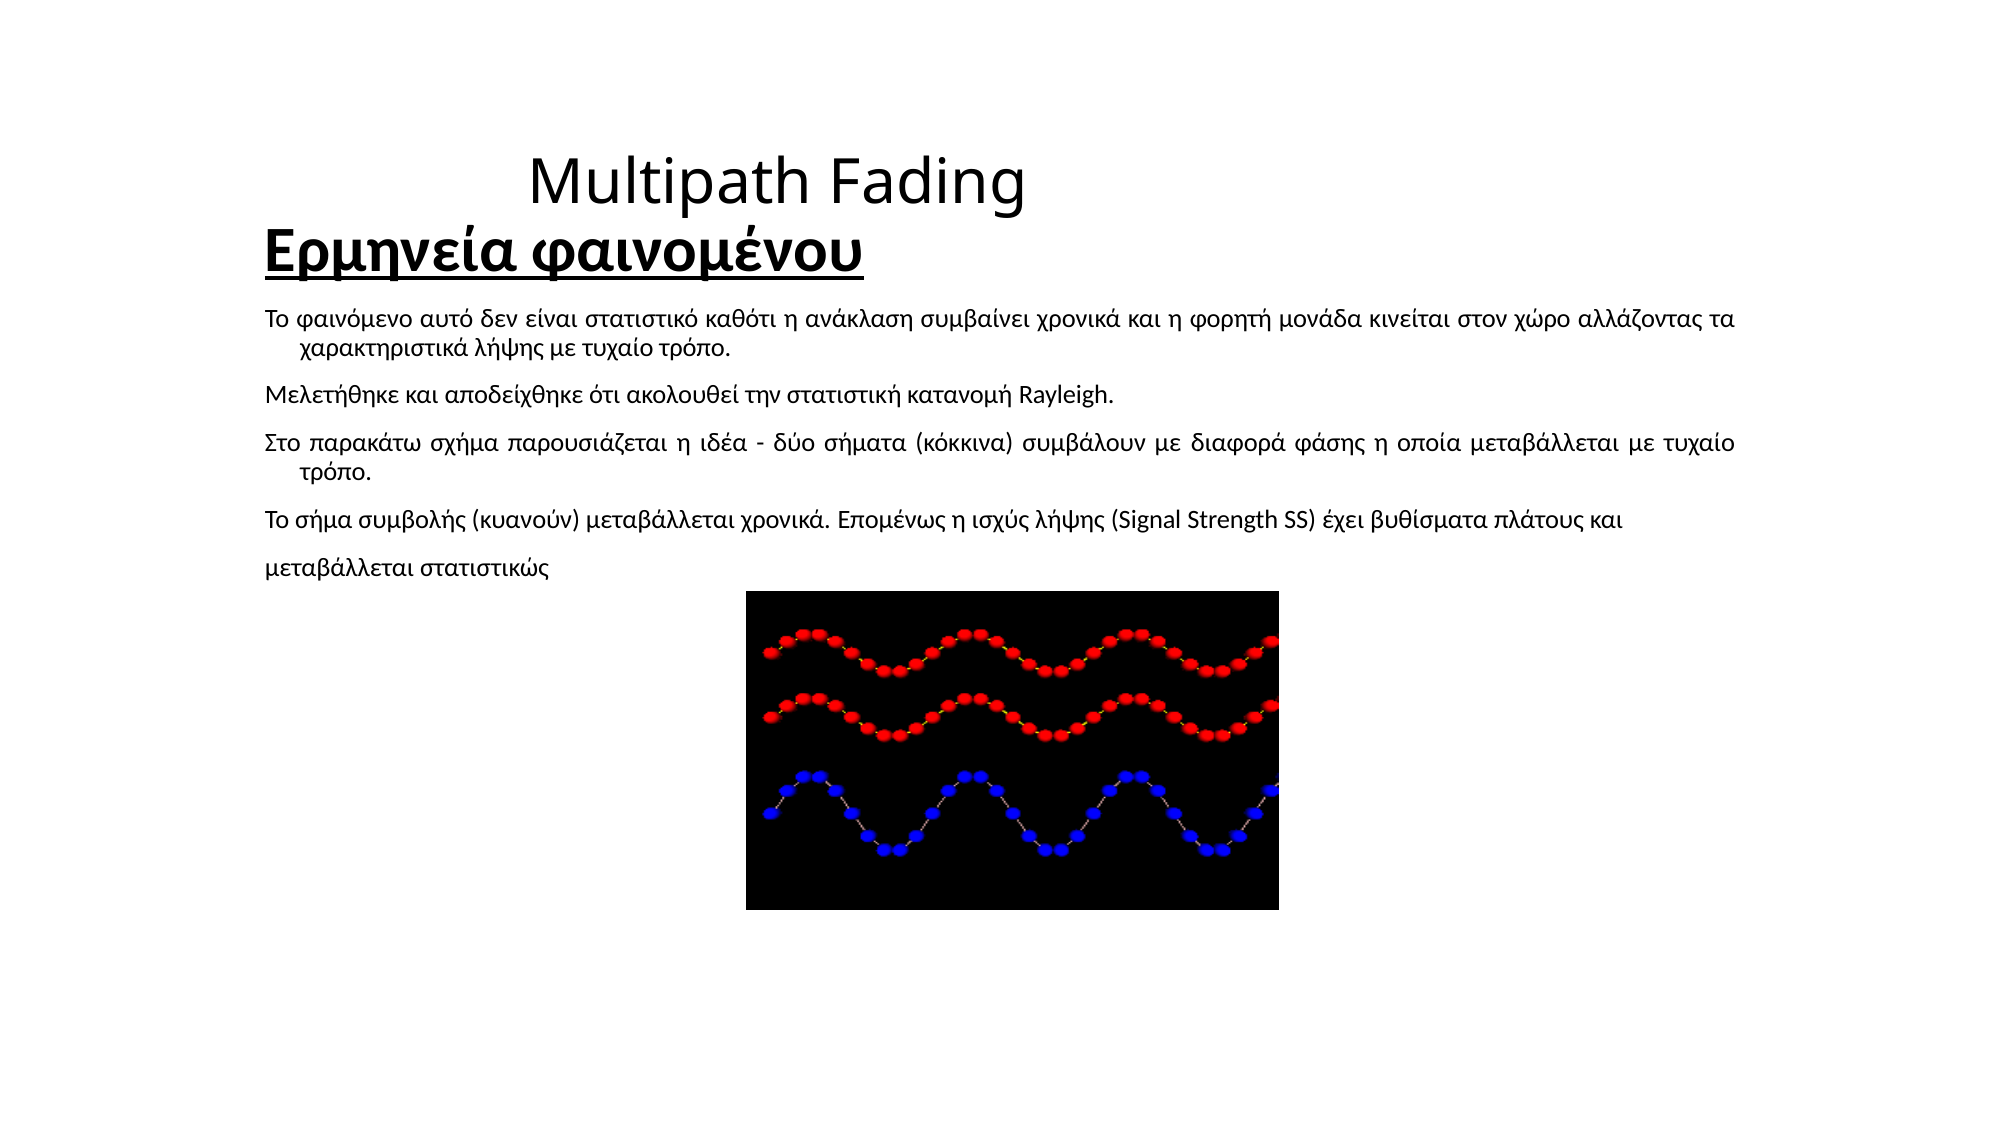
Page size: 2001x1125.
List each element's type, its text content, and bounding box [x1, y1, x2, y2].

title Multipath Fading [512, 140, 1470, 208]
picture [746, 591, 1279, 910]
list Ερμηνεία φαινομένου Το φαινόμενο αυτό δεν είναι στατιστικό καθότι η ανάκλαση συμβαίνει χρονικά και η φορητή μονάδα κινείται στον χώρο αλλάζοντας τα χαρακτηριστικά λήψης με τυχαίο τρόπο. Μελετήθηκε και αποδείχθηκε ότι ακολουθεί την στατιστική κατανομή Rayleigh. Στο παρακάτω σχήμα παρουσιάζεται η ιδέα - δύο σήματα (κόκκινα) συμβάλουν με διαφορά φάσης η οποία μεταβάλλεται με τυχαίο τρόπο. Το σήμα συμβολής (κυανούν) μεταβάλλεται χρονικά. Επομένως η ισχύς λήψης (Signal Strength SS) έχει βυθίσματα πλάτους και μεταβάλλεται στατιστικώς [249, 208, 1750, 592]
